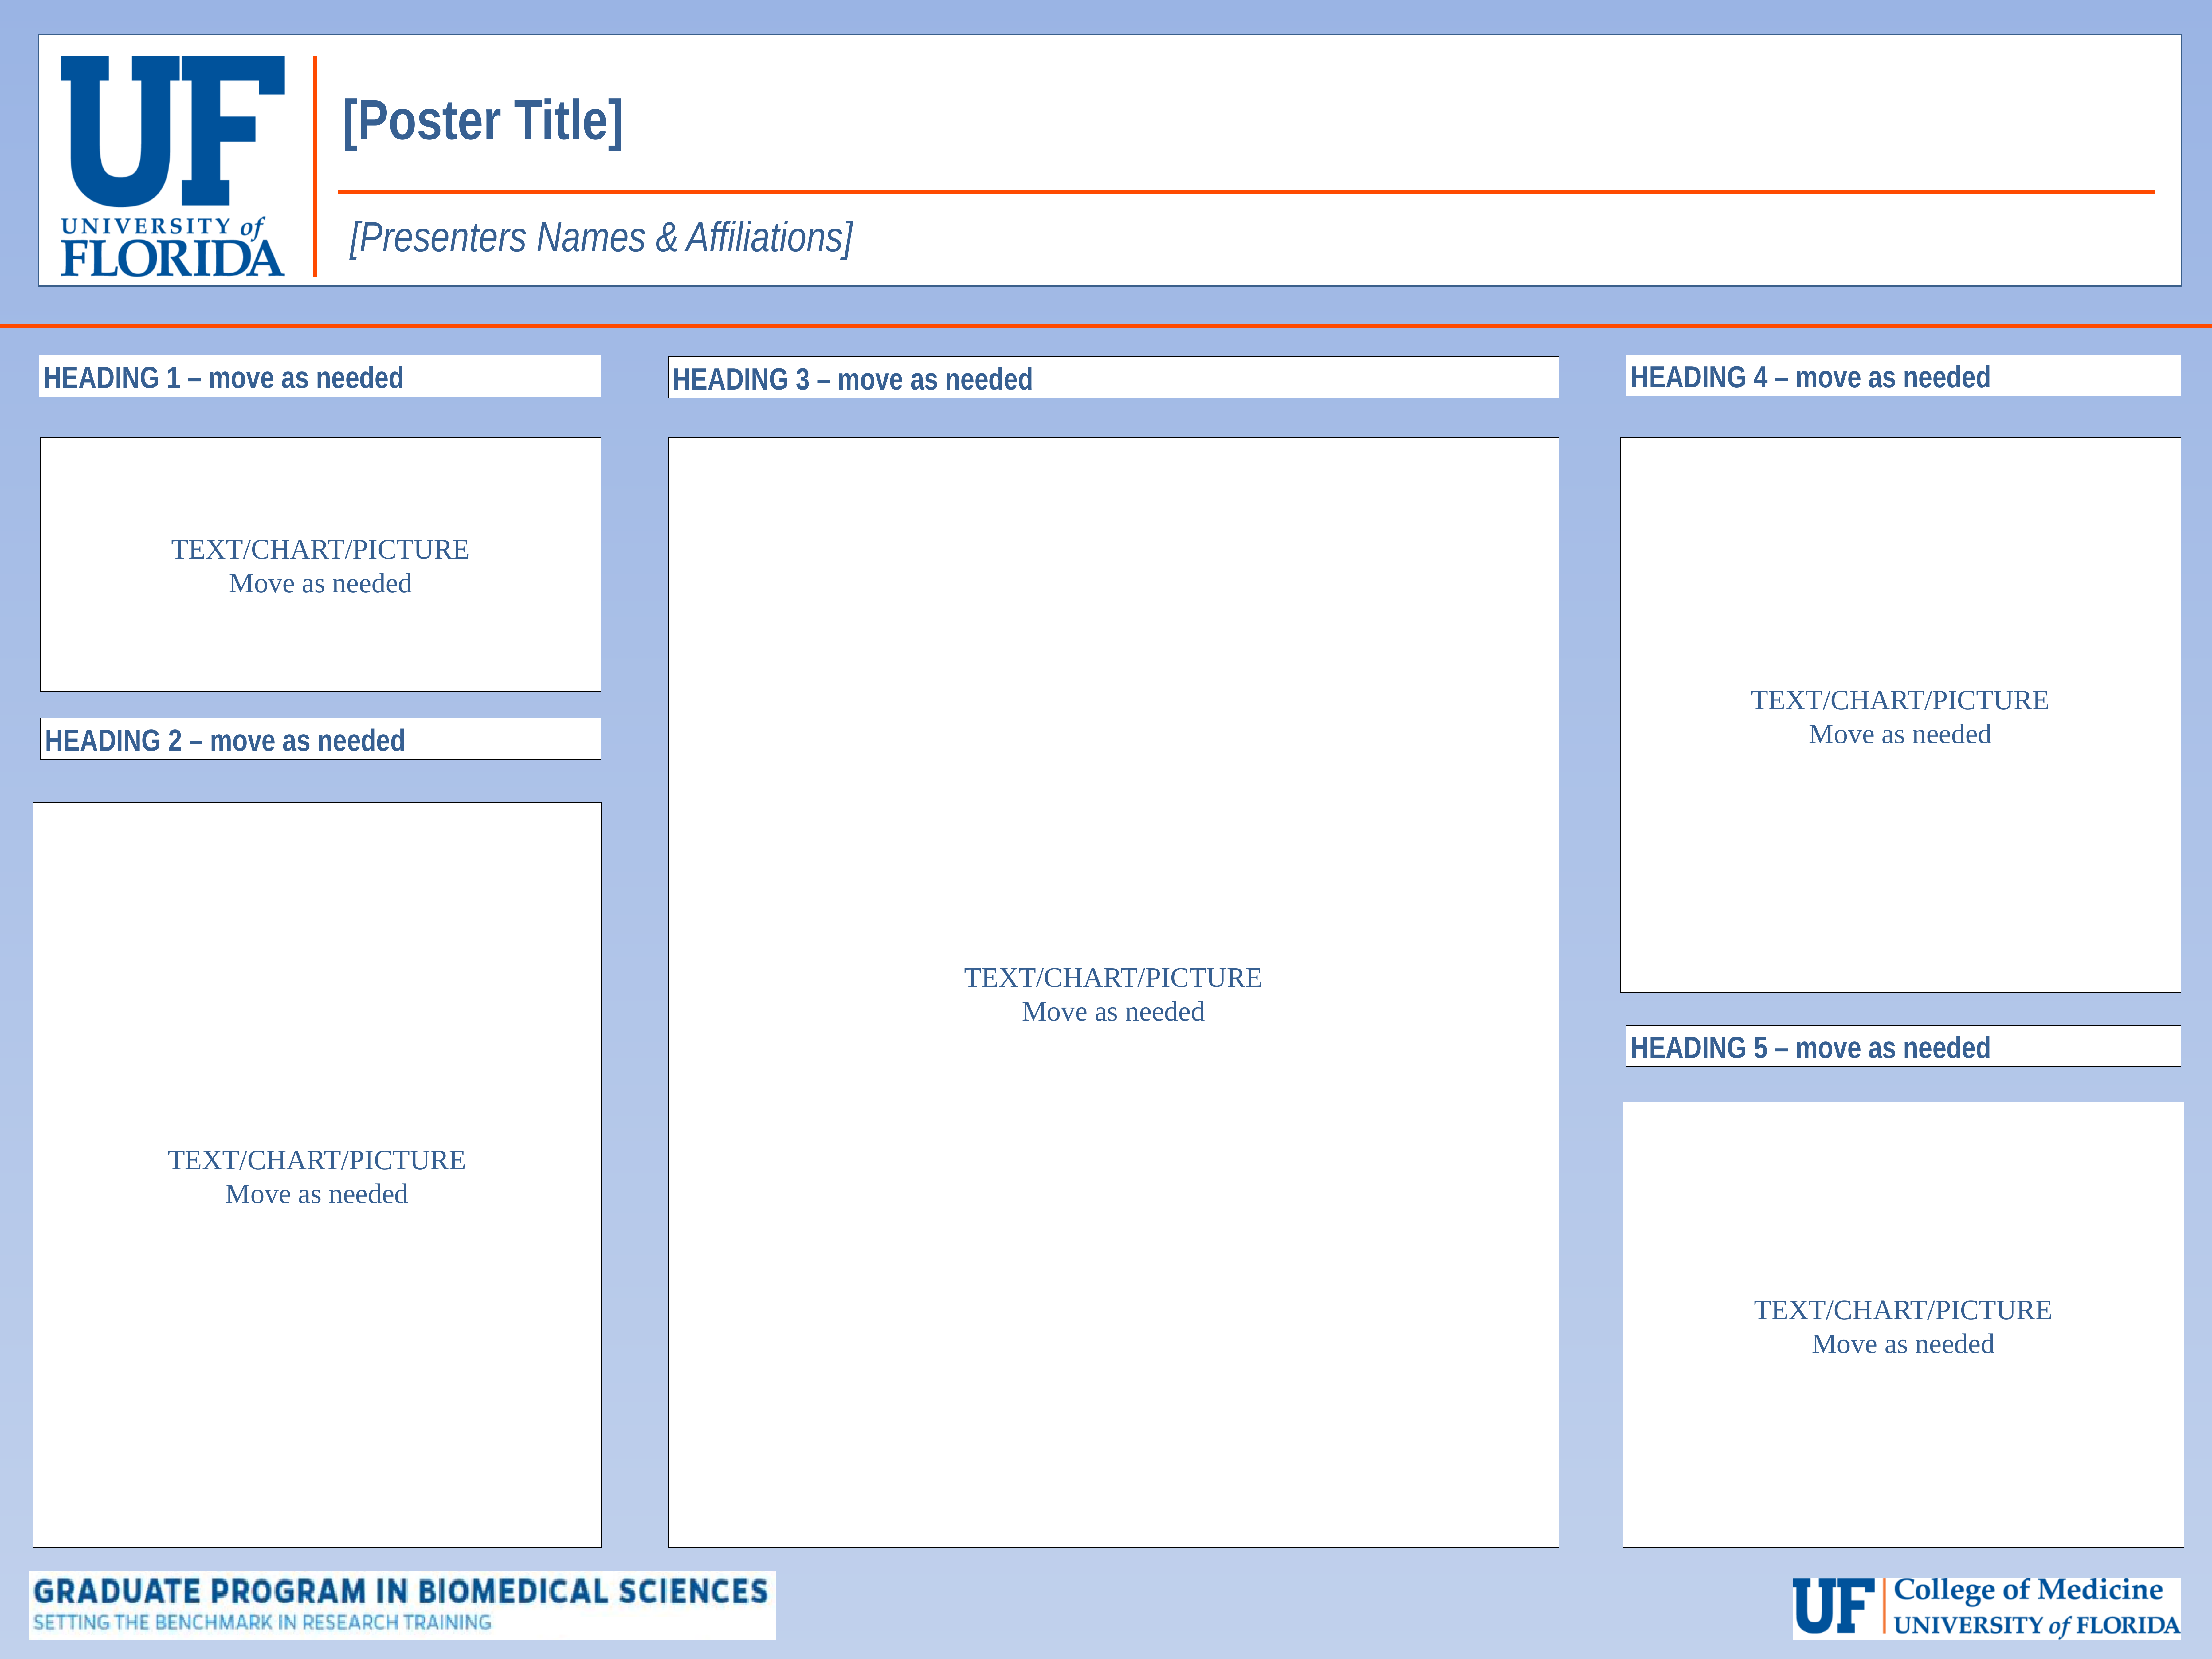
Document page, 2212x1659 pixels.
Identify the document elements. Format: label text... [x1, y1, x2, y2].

text_box HEADING 4 – move as needed [1626, 355, 2181, 396]
text_box [Poster Title] [338, 80, 2135, 153]
text_box TEXT/CHART/PICTURE Move as needed [40, 437, 601, 691]
picture [1793, 1578, 2182, 1640]
text_box HEADING 5 – move as needed [1626, 1025, 2181, 1067]
picture [29, 1571, 776, 1640]
text_box [38, 34, 2182, 287]
text_box HEADING 3 – move as needed [668, 357, 1559, 398]
picture [61, 55, 285, 277]
text_box TEXT/CHART/PICTURE Move as needed [1620, 437, 2181, 993]
text_box TEXT/CHART/PICTURE Move as needed [668, 437, 1559, 1548]
text_box TEXT/CHART/PICTURE Move as needed [33, 802, 601, 1548]
text_box [Presenters Names & Affiliations] [345, 207, 2143, 262]
text_box HEADING 2 – move as needed [40, 718, 601, 760]
text_box HEADING 1 – move as needed [39, 355, 601, 397]
text_box TEXT/CHART/PICTURE Move as needed [1623, 1102, 2184, 1548]
